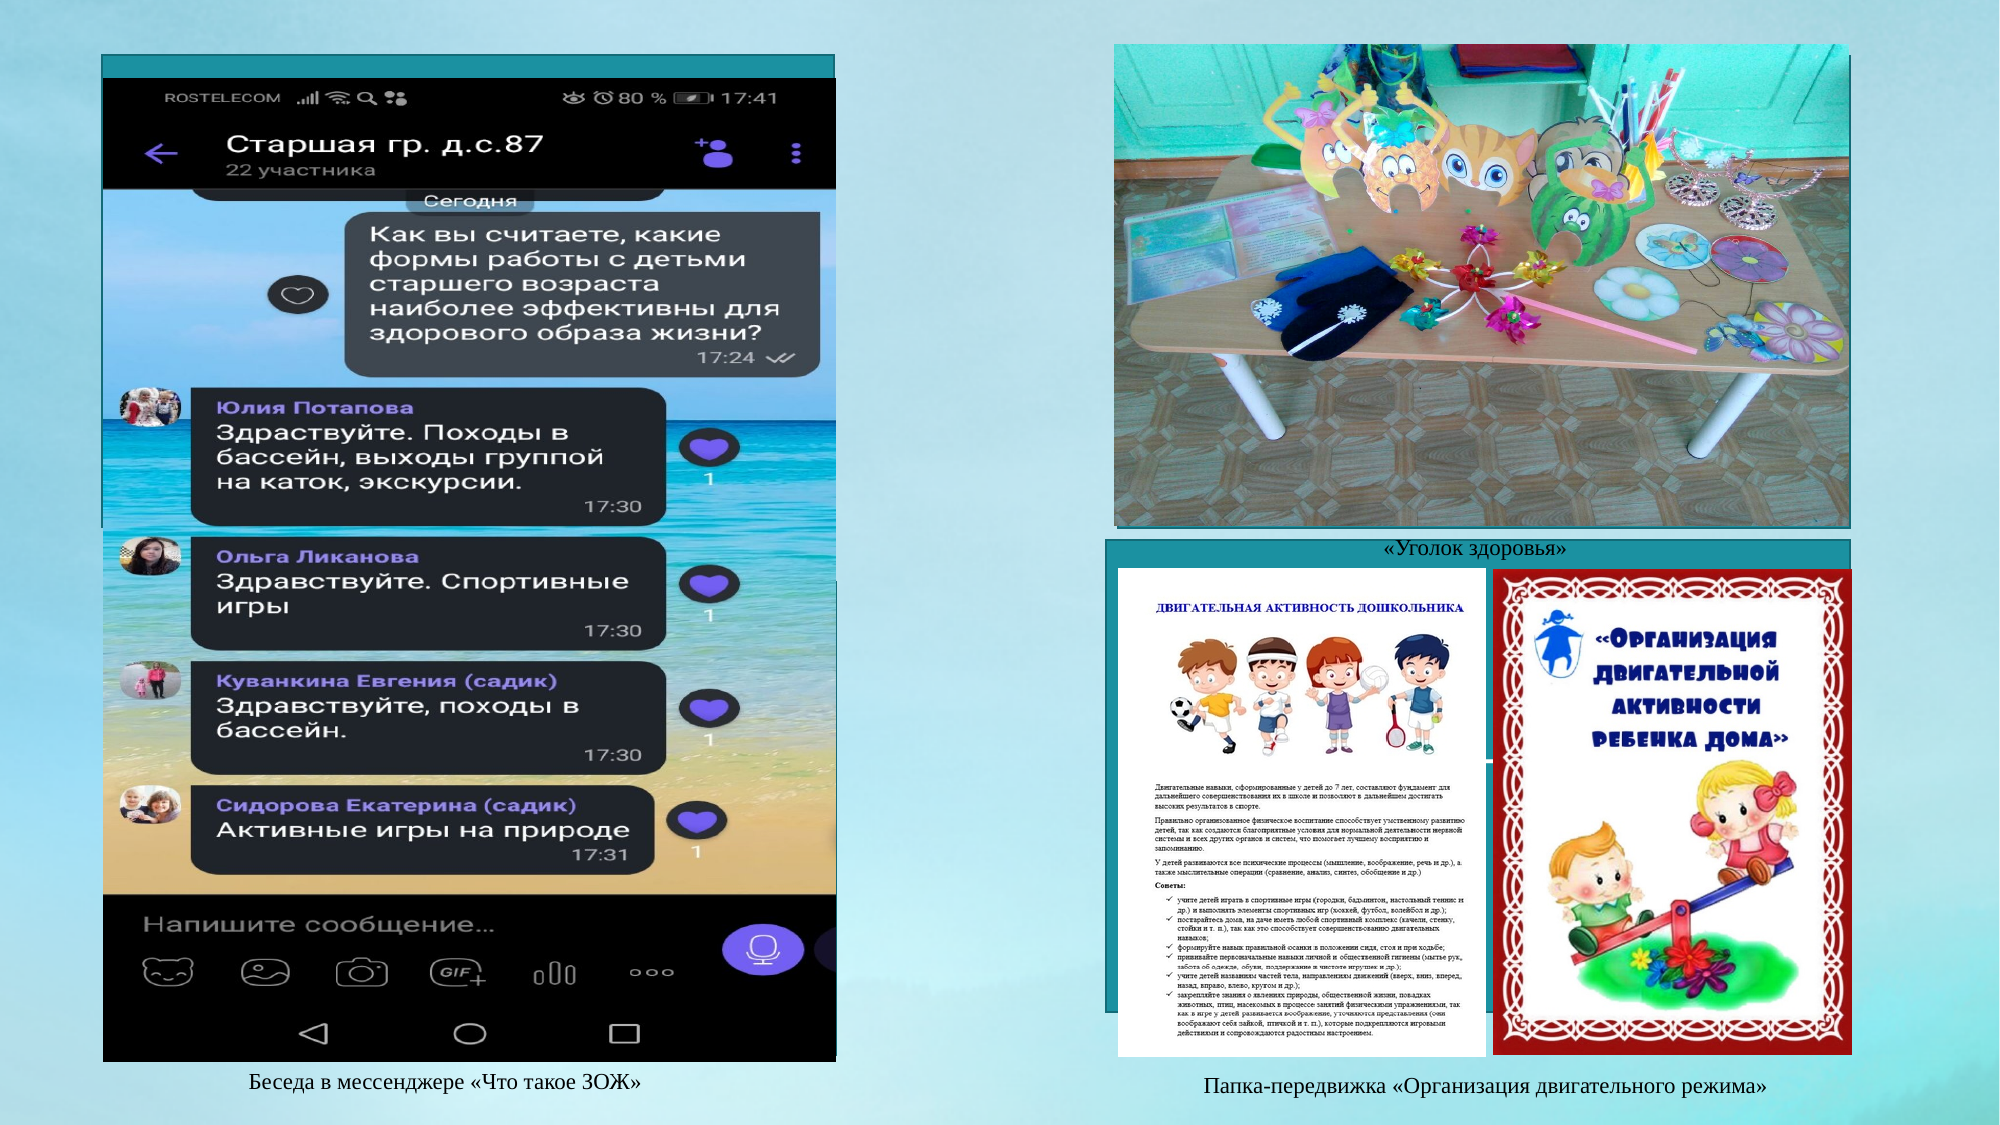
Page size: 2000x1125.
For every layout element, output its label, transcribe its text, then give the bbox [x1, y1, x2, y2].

picture [0, 0, 2000, 1125]
text_box Фото (скрин экрана телефона в вайбере (общая группа), где выставлена беседа по данной теме (можно прикрепить документ беседы и начать обсуждение) [101, 54, 835, 528]
text_box ФОТО Информационный стенд «Картотека дыхательной гимнастики» [1117, 55, 1851, 529]
text_box ФОТО [1105, 539, 1368, 1013]
text_box Беседа в мессенджере «Что такое ЗОЖ» [233, 1062, 663, 1102]
text_box ФОТО [1486, 539, 1851, 1013]
text_box «Уголок здоровья» [1368, 528, 1588, 568]
text_box Папка-передвижка «Организация двигательного режима» [1188, 1059, 2000, 1106]
